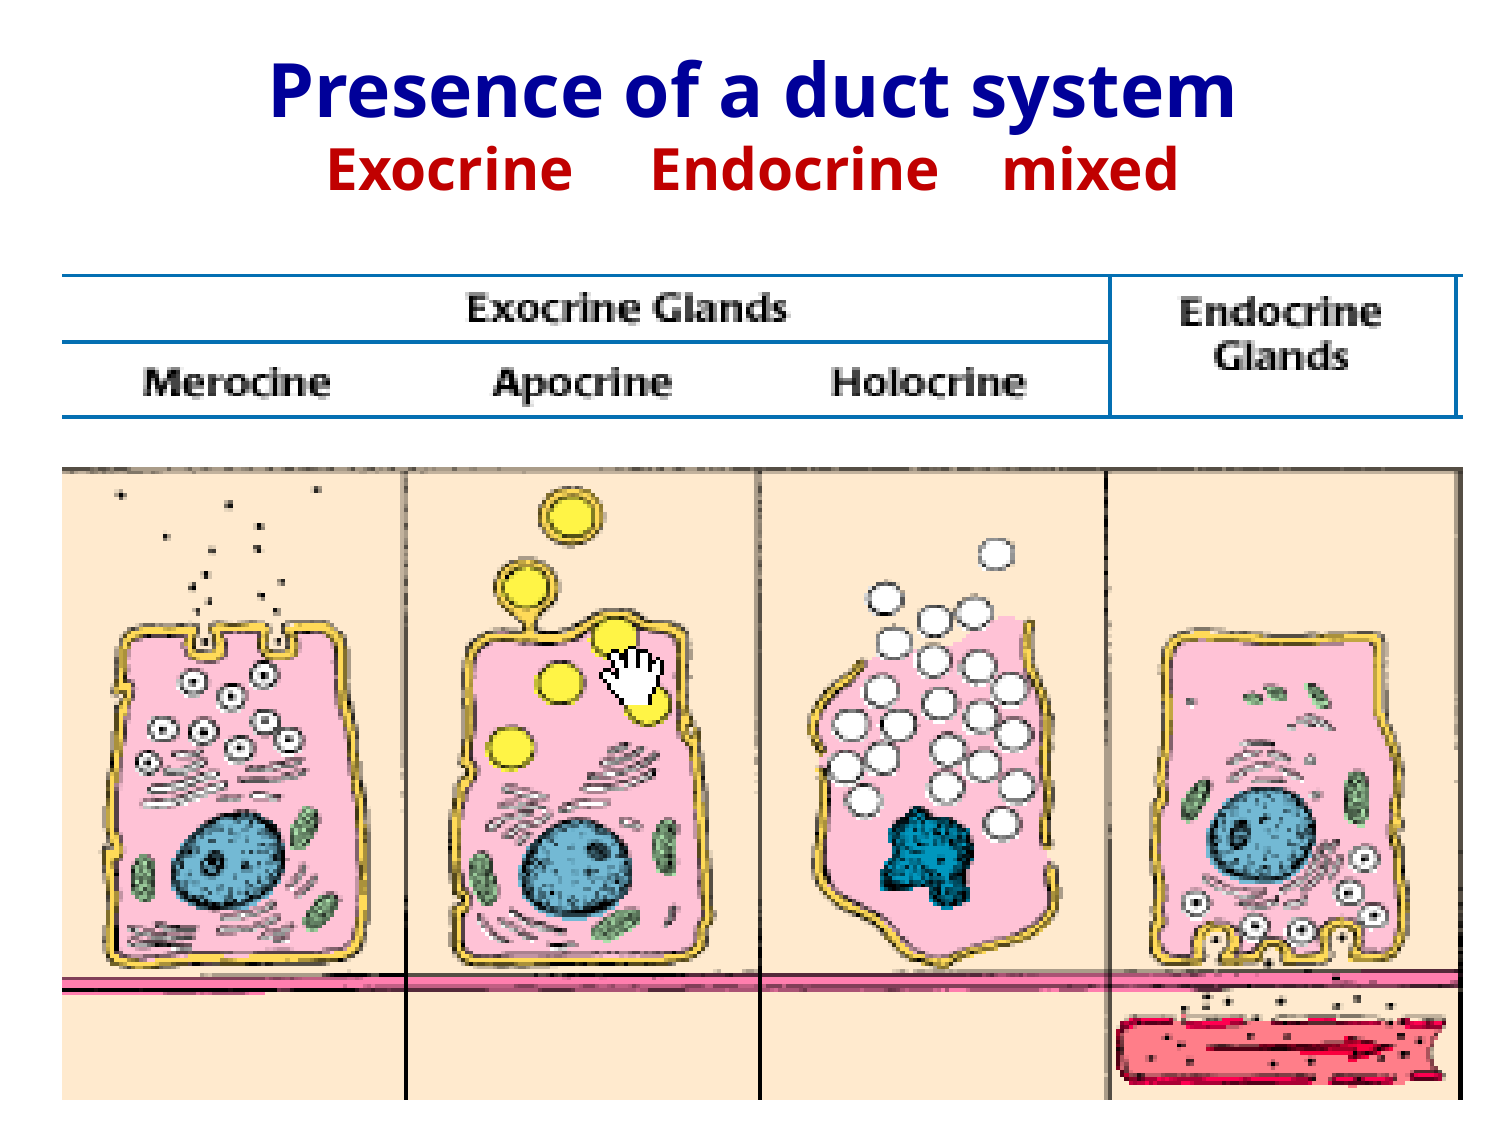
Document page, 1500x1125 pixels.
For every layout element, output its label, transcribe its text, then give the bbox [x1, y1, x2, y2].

title Presence of a duct system Exocrine Endocrine mixed [6, 0, 1500, 363]
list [62, 274, 1463, 1101]
